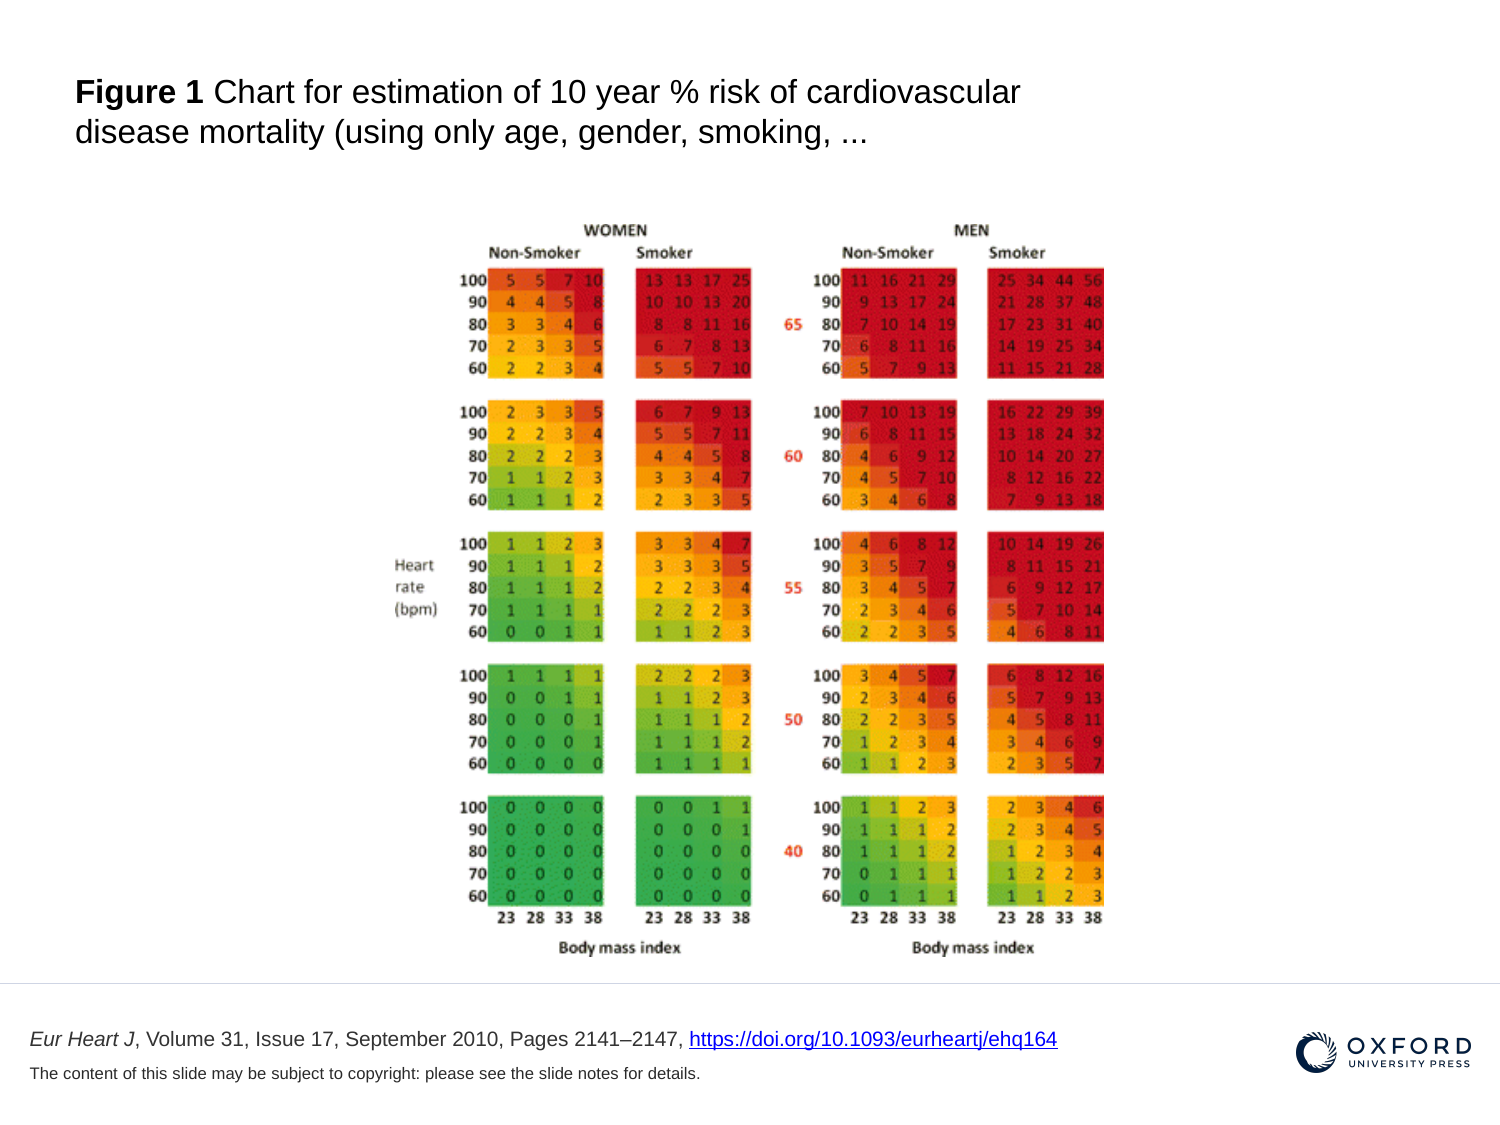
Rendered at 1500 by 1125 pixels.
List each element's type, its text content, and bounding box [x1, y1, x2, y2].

picture [395, 224, 1104, 957]
picture [1296, 1032, 1471, 1073]
footer Eur Heart J, Volume 31, Issue 17, September 2010, Pages 2141–2147, https://doi.org/10.1093/eurheartj/ehq164 The content of this slide may be subject to copyright: please see the slide notes for details. [0, 983, 1260, 1125]
title Figure 1 Chart for estimation of 10 year % risk of cardiovascular disease mortality (using only age, gender, smoking, ... [75, 69, 1078, 171]
